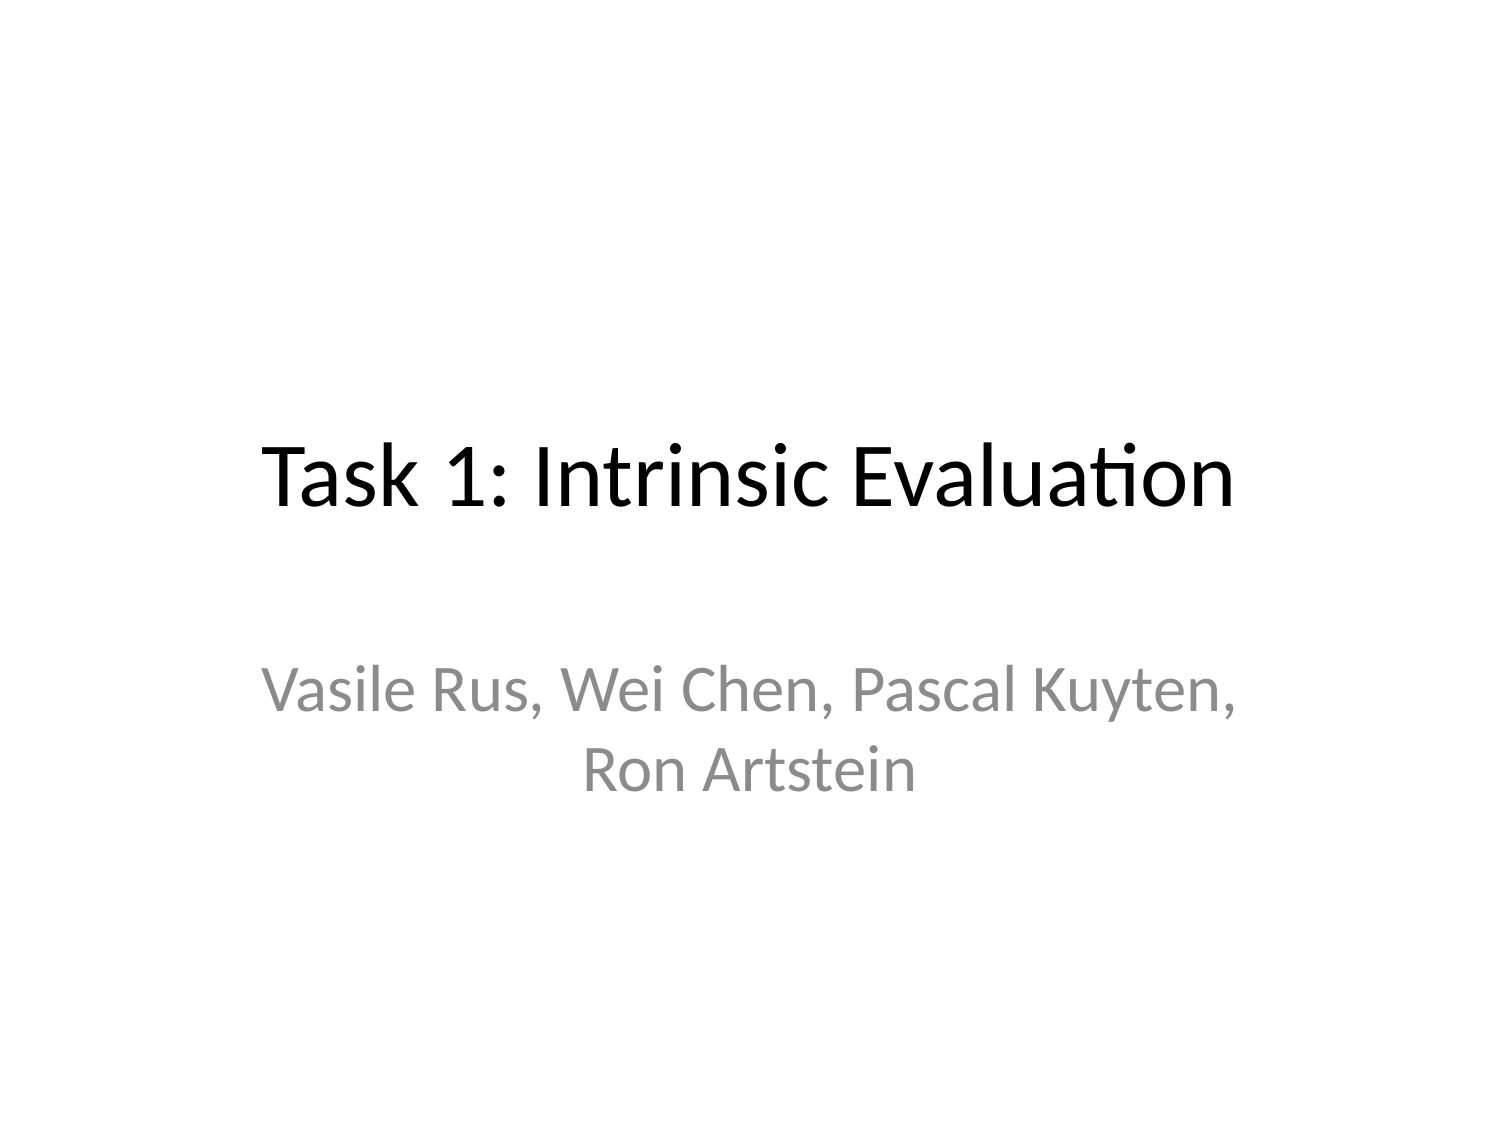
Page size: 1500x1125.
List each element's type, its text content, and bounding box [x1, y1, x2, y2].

title Task 1: Intrinsic Evaluation [112, 349, 1388, 591]
subtitle Vasile Rus, Wei Chen, Pascal Kuyten, Ron Artstein [225, 637, 1275, 925]
